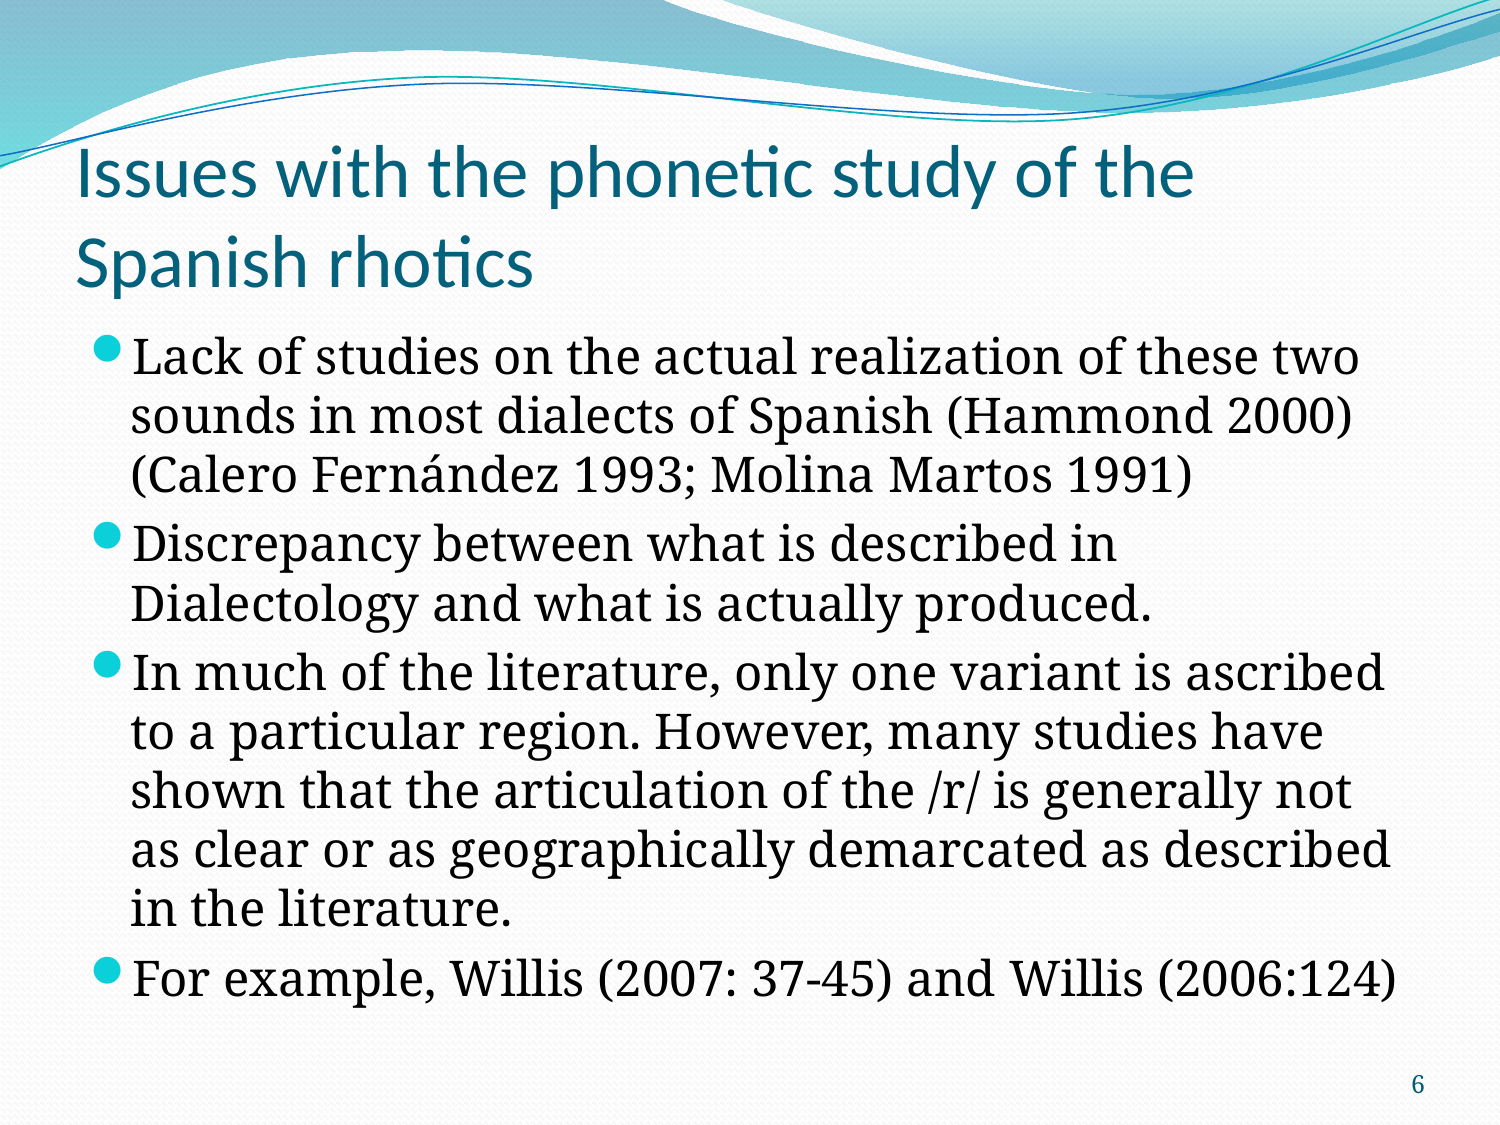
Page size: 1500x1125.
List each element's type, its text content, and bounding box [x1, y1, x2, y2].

title Issues with the phonetic study of the Spanish rhotics [75, 115, 1425, 303]
list Lack of studies on the actual realization of these two sounds in most dialects of Spanish (Hammond 2000) (Calero Fernández 1993; Molina Martos 1991) Discrepancy between what is described in Dialectology and what is actually produced. In much of the literature, only one variant is ascribed to a particular region. However, many studies have shown that the articulation of the /r/ is generally not as clear or as geographically demarcated as described in the literature. For example, Willis (2007: 37-45) and Willis (2006:124) [75, 317, 1425, 1038]
slide_number 6 [1299, 1042, 1425, 1103]
